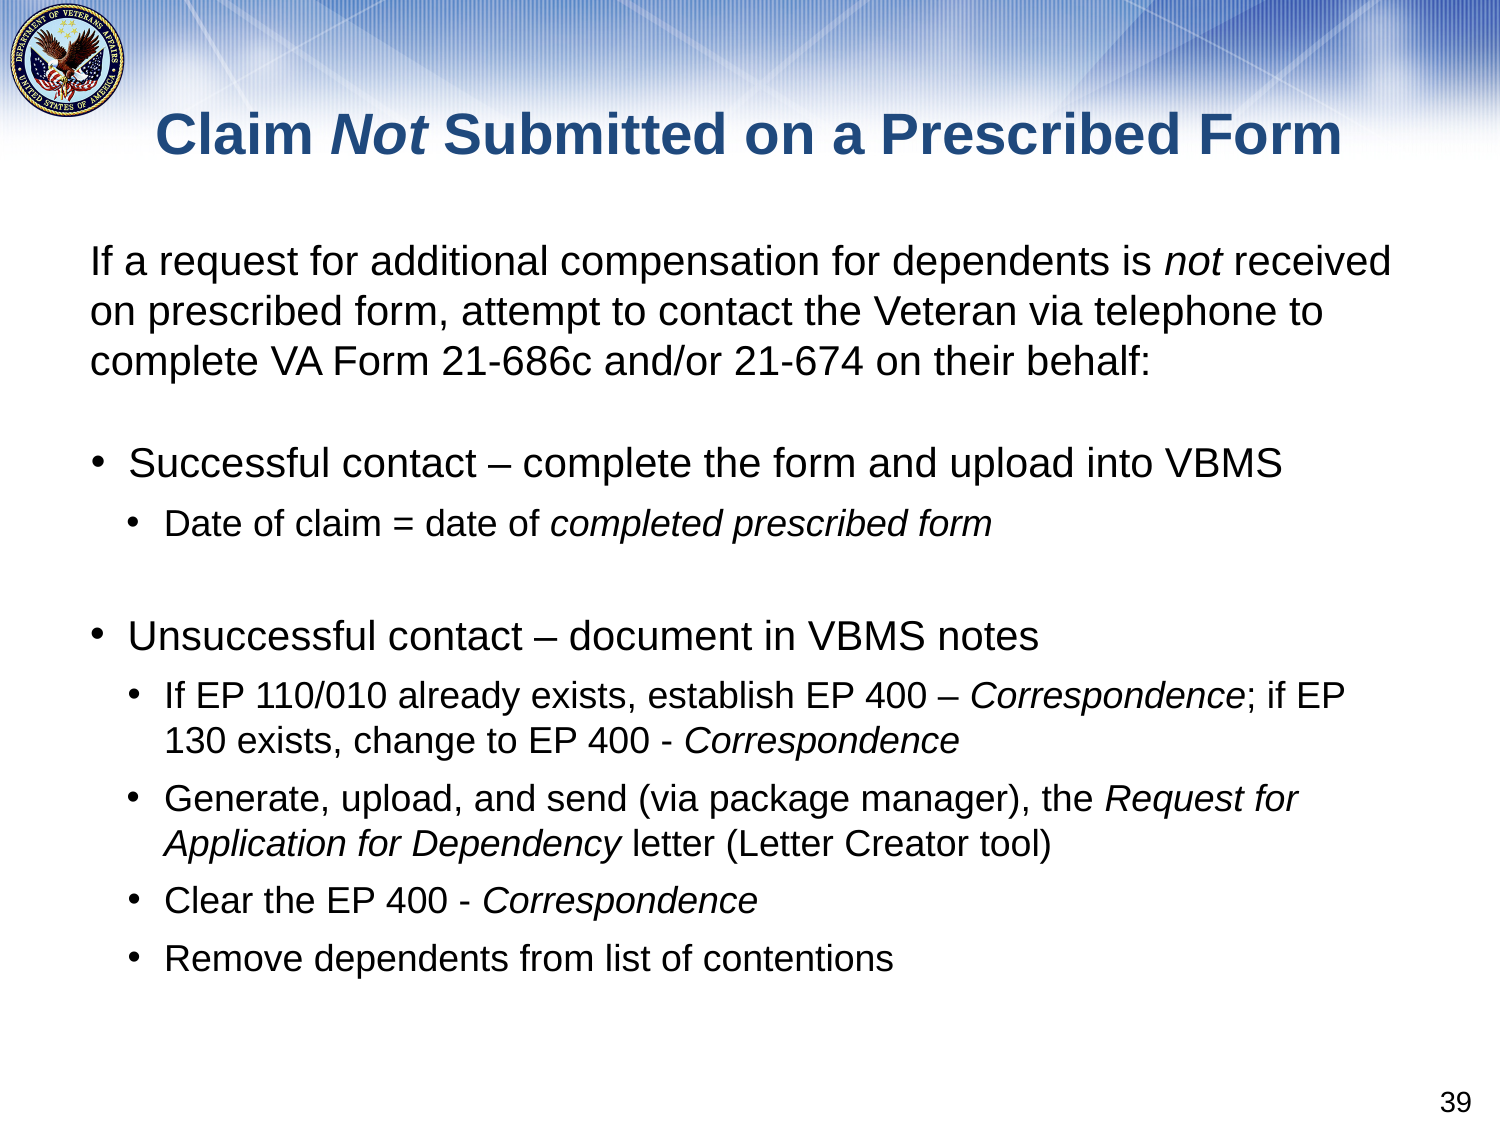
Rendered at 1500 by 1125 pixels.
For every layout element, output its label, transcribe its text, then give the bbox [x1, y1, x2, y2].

picture [0, 178, 1500, 1062]
title Claim Not Submitted on a Prescribed Form [0, 88, 1500, 178]
slide_number 39 [1136, 1083, 1487, 1125]
list If a request for additional compensation for dependents is not received on prescribed form, attempt to contact the Veteran via telephone to complete VA Form 21-686c and/or 21-674 on their behalf: Successful contact – complete the form and upload into VBMS Date of claim = date of completed prescribed form Unsuccessful contact – document in VBMS notes If EP 110/010 already exists, establish EP 400 – Correspondence; if EP 130 exists, change to EP 400 - Correspondence Generate, upload, and send (via package manager), the Request for Application for Dependency letter (Letter Creator tool) Clear the EP 400 - Correspondence Remove dependents from list of contentions [75, 226, 1425, 1037]
picture [0, 0, 1500, 88]
